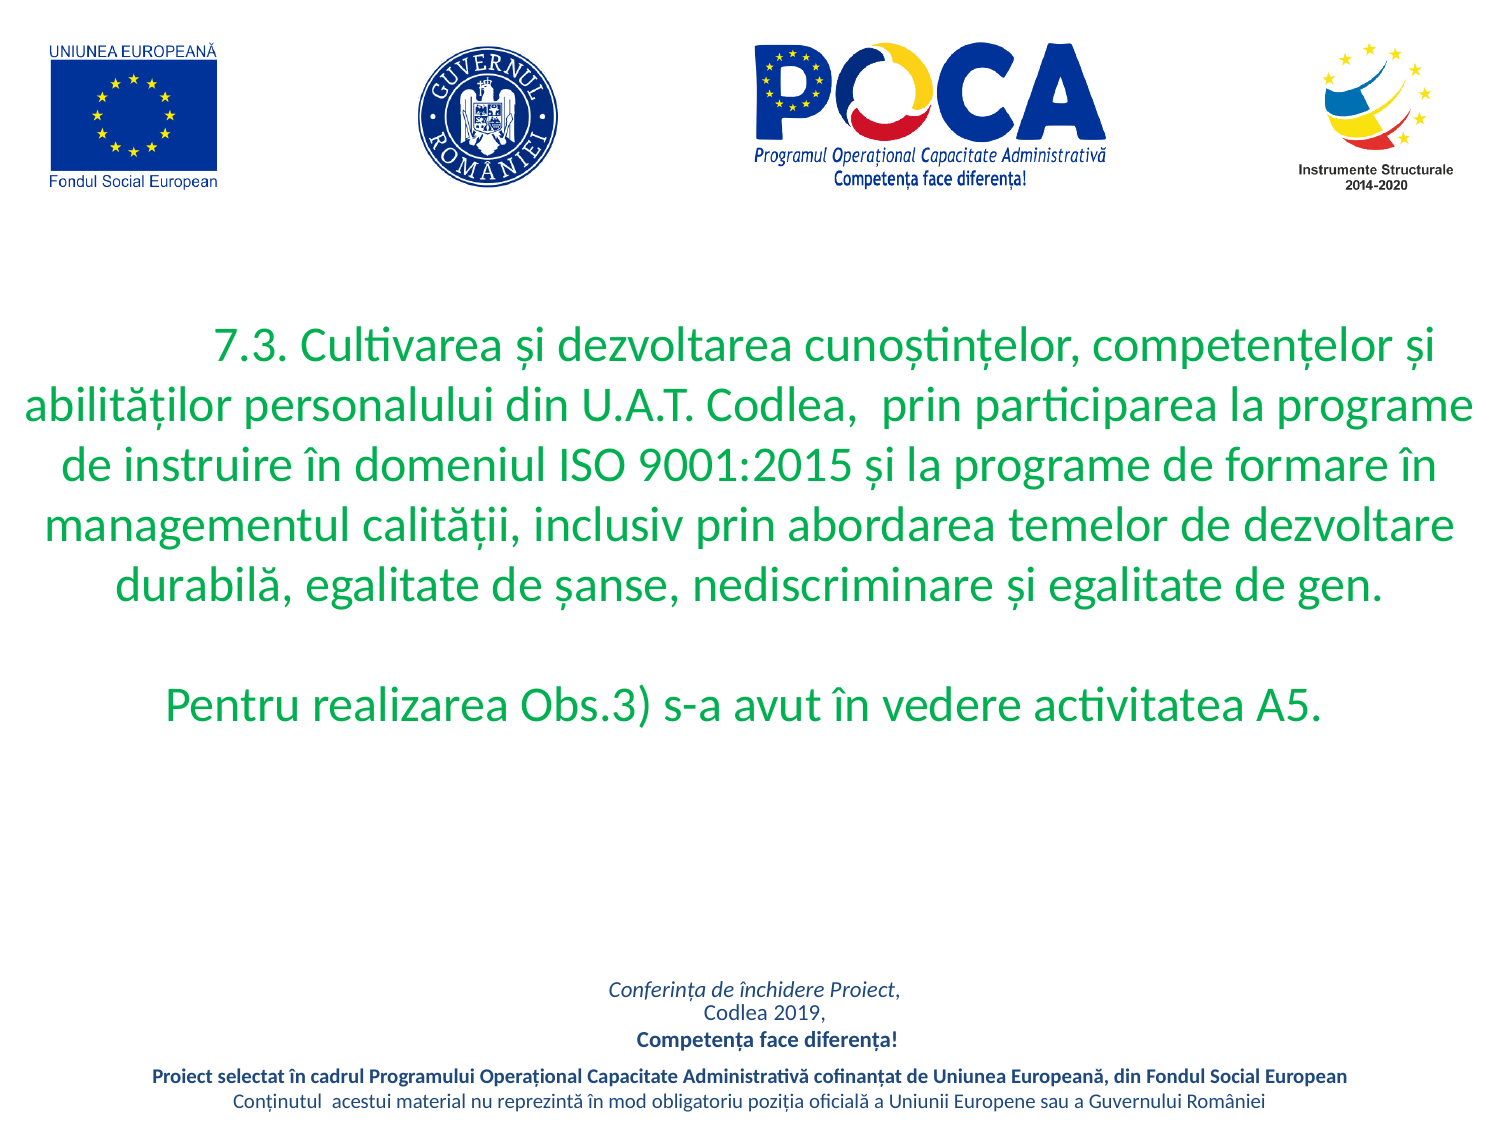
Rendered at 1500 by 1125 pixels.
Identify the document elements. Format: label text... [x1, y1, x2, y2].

text_box Codlea 2019, Competența face diferența! [312, 989, 1223, 1060]
title 7.3. Cultivarea și dezvoltarea cunoștințelor, competențelor și abilităților personalului din U.A.T. Codlea, prin participarea la programe de instruire în domeniul ISO 9001:2015 și la programe de formare în managementul calității, inclusiv prin abordarea temelor de dezvoltare durabilă, egalitate de şanse, nediscriminare şi egalitate de gen. Pentru realizarea Obs.3) s-a avut în vedere activitatea A5. [0, 238, 1500, 945]
text_box Conferința de închidere Proiect, [300, 967, 1210, 1010]
footer Proiect selectat în cadrul Programului Operațional Capacitate Administrativă cofinanțat de Uniunea Europeană, din Fondul Social European Conținutul acestui material nu reprezintă în mod obligatoriu poziția oficială a Uniunii Europene sau a Guvernului României [0, 1058, 1500, 1125]
picture [47, 42, 1453, 190]
